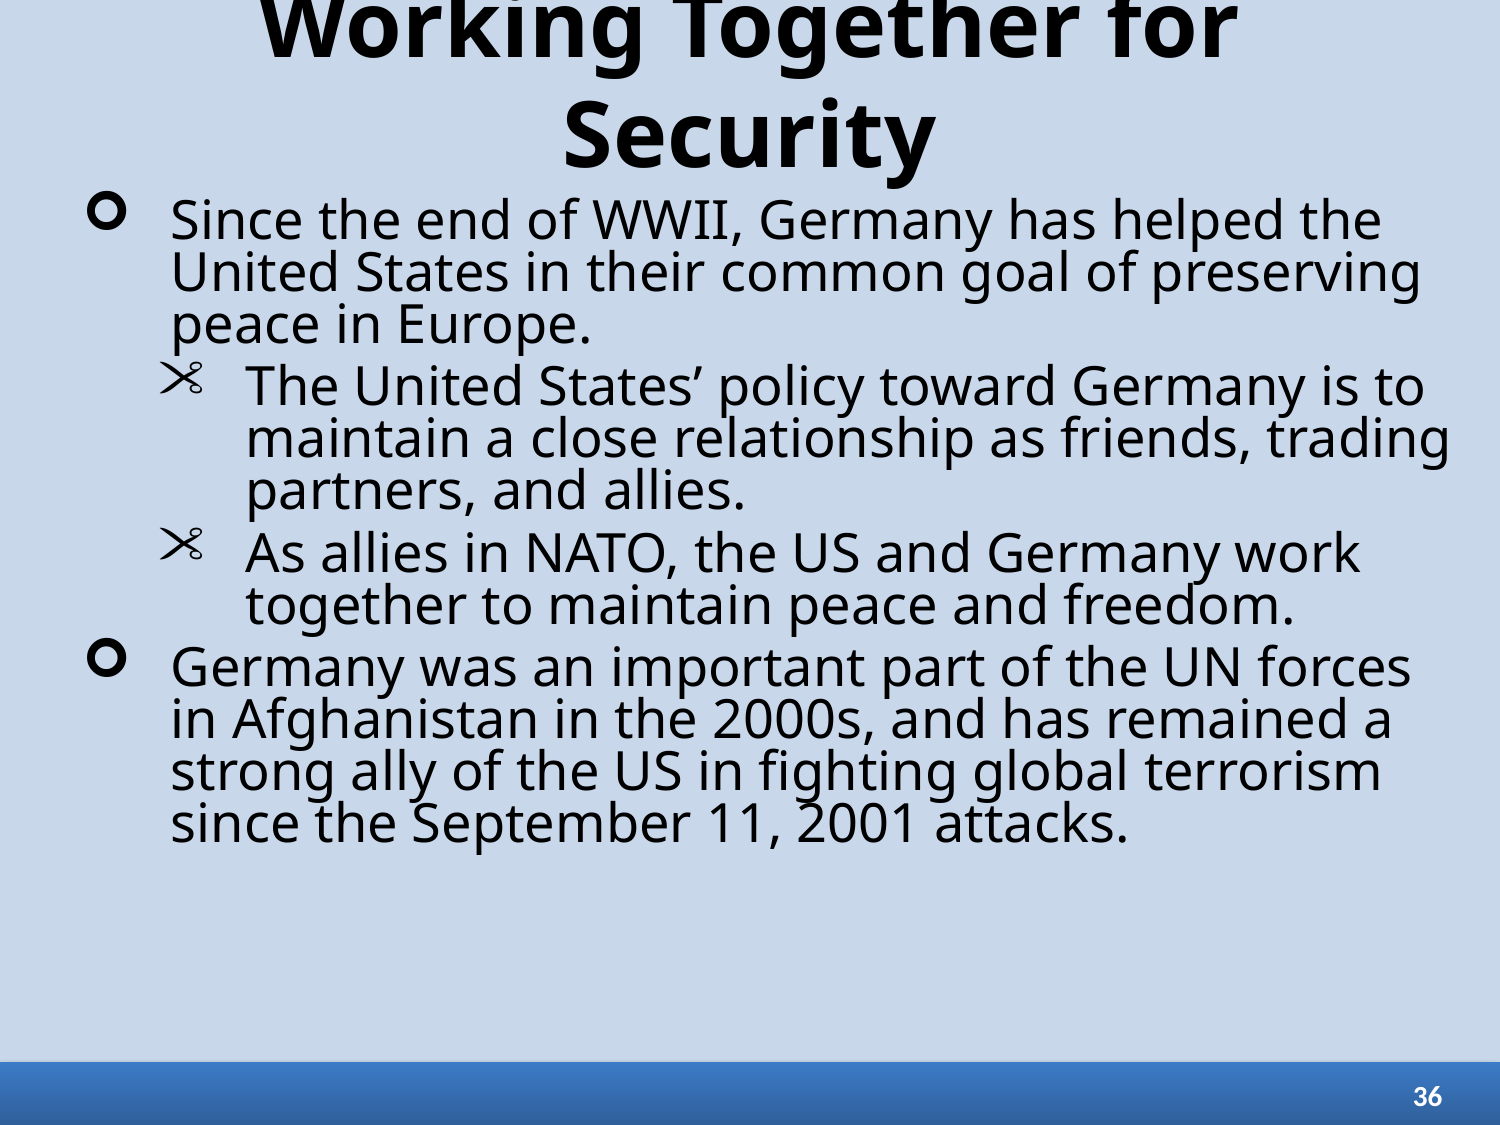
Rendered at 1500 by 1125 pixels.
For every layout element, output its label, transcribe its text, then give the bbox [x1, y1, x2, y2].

list Since the end of WWII, Germany has helped the United States in their common goal of preserving peace in Europe. The United States’ policy toward Germany is to maintain a close relationship as friends, trading partners, and allies. As allies in NATO, the US and Germany work together to maintain peace and freedom. Germany was an important part of the UN forces in Afghanistan in the 2000s, and has remained a strong ally of the US in fighting global terrorism since the September 11, 2001 attacks. [74, 189, 1480, 1057]
slide_number 36 [1398, 1070, 1451, 1120]
title Working Together for Security [74, 0, 1426, 152]
